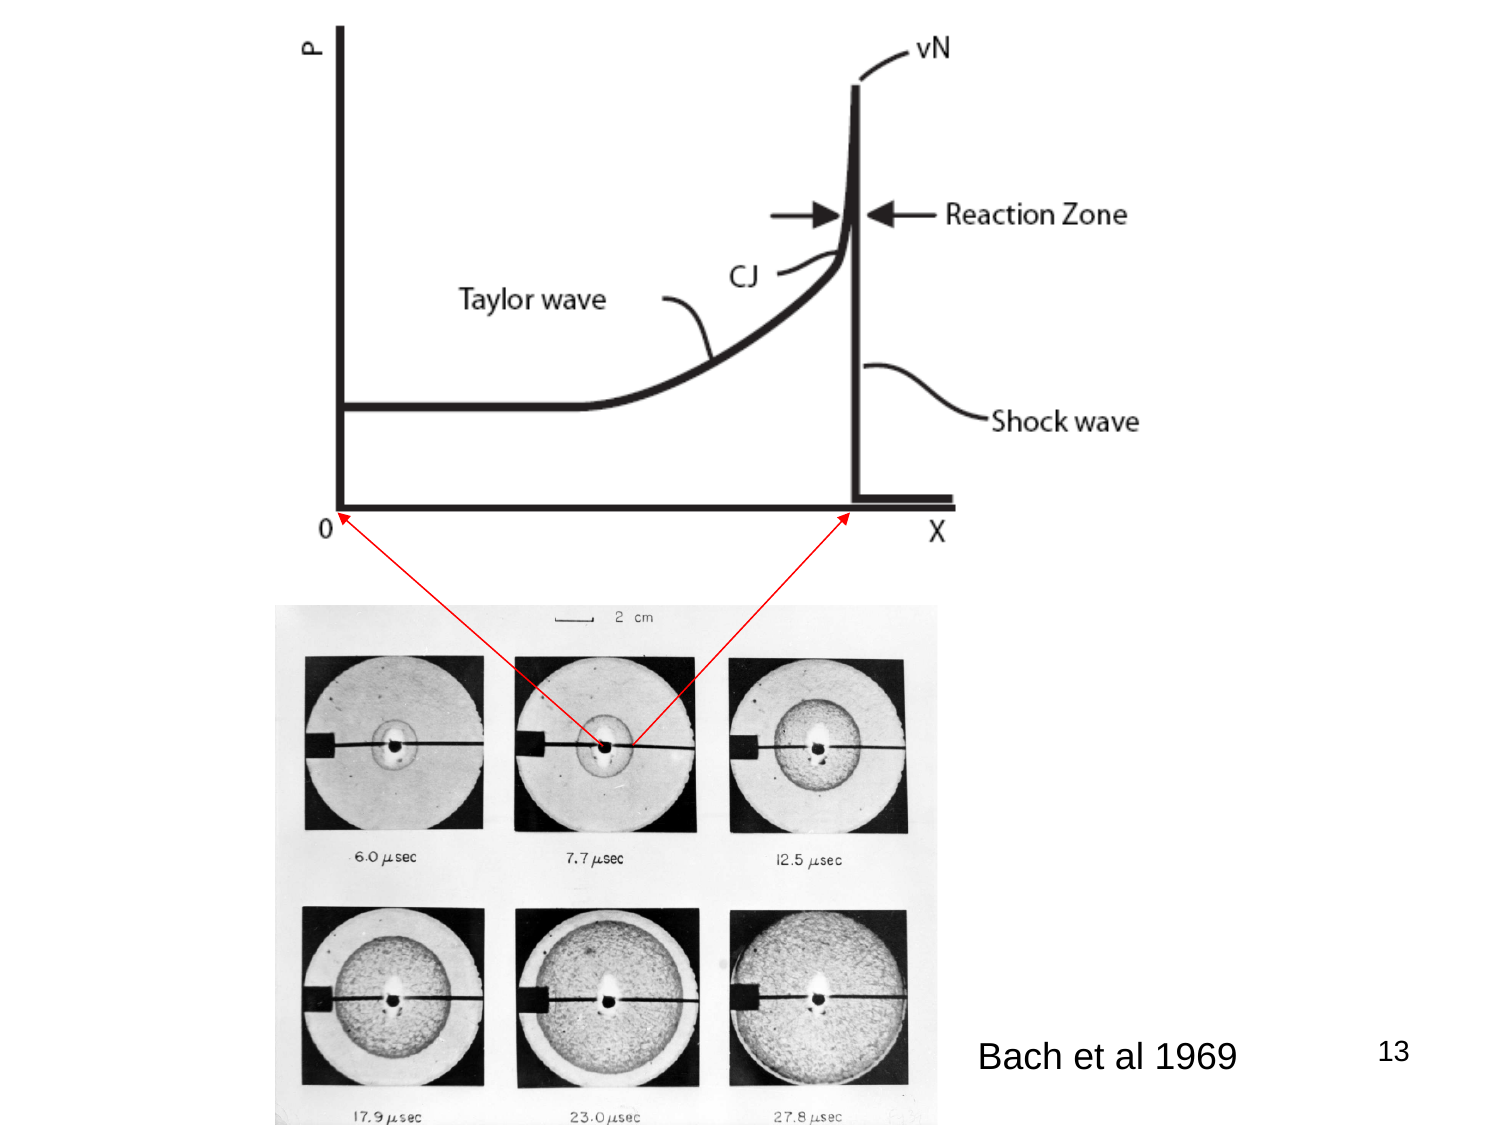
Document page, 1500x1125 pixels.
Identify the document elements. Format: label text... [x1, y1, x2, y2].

picture [287, 0, 1163, 561]
picture [274, 605, 938, 1125]
text_box Bach et al 1969 [962, 1024, 1253, 1085]
slide_number 13 [1074, 1024, 1425, 1103]
